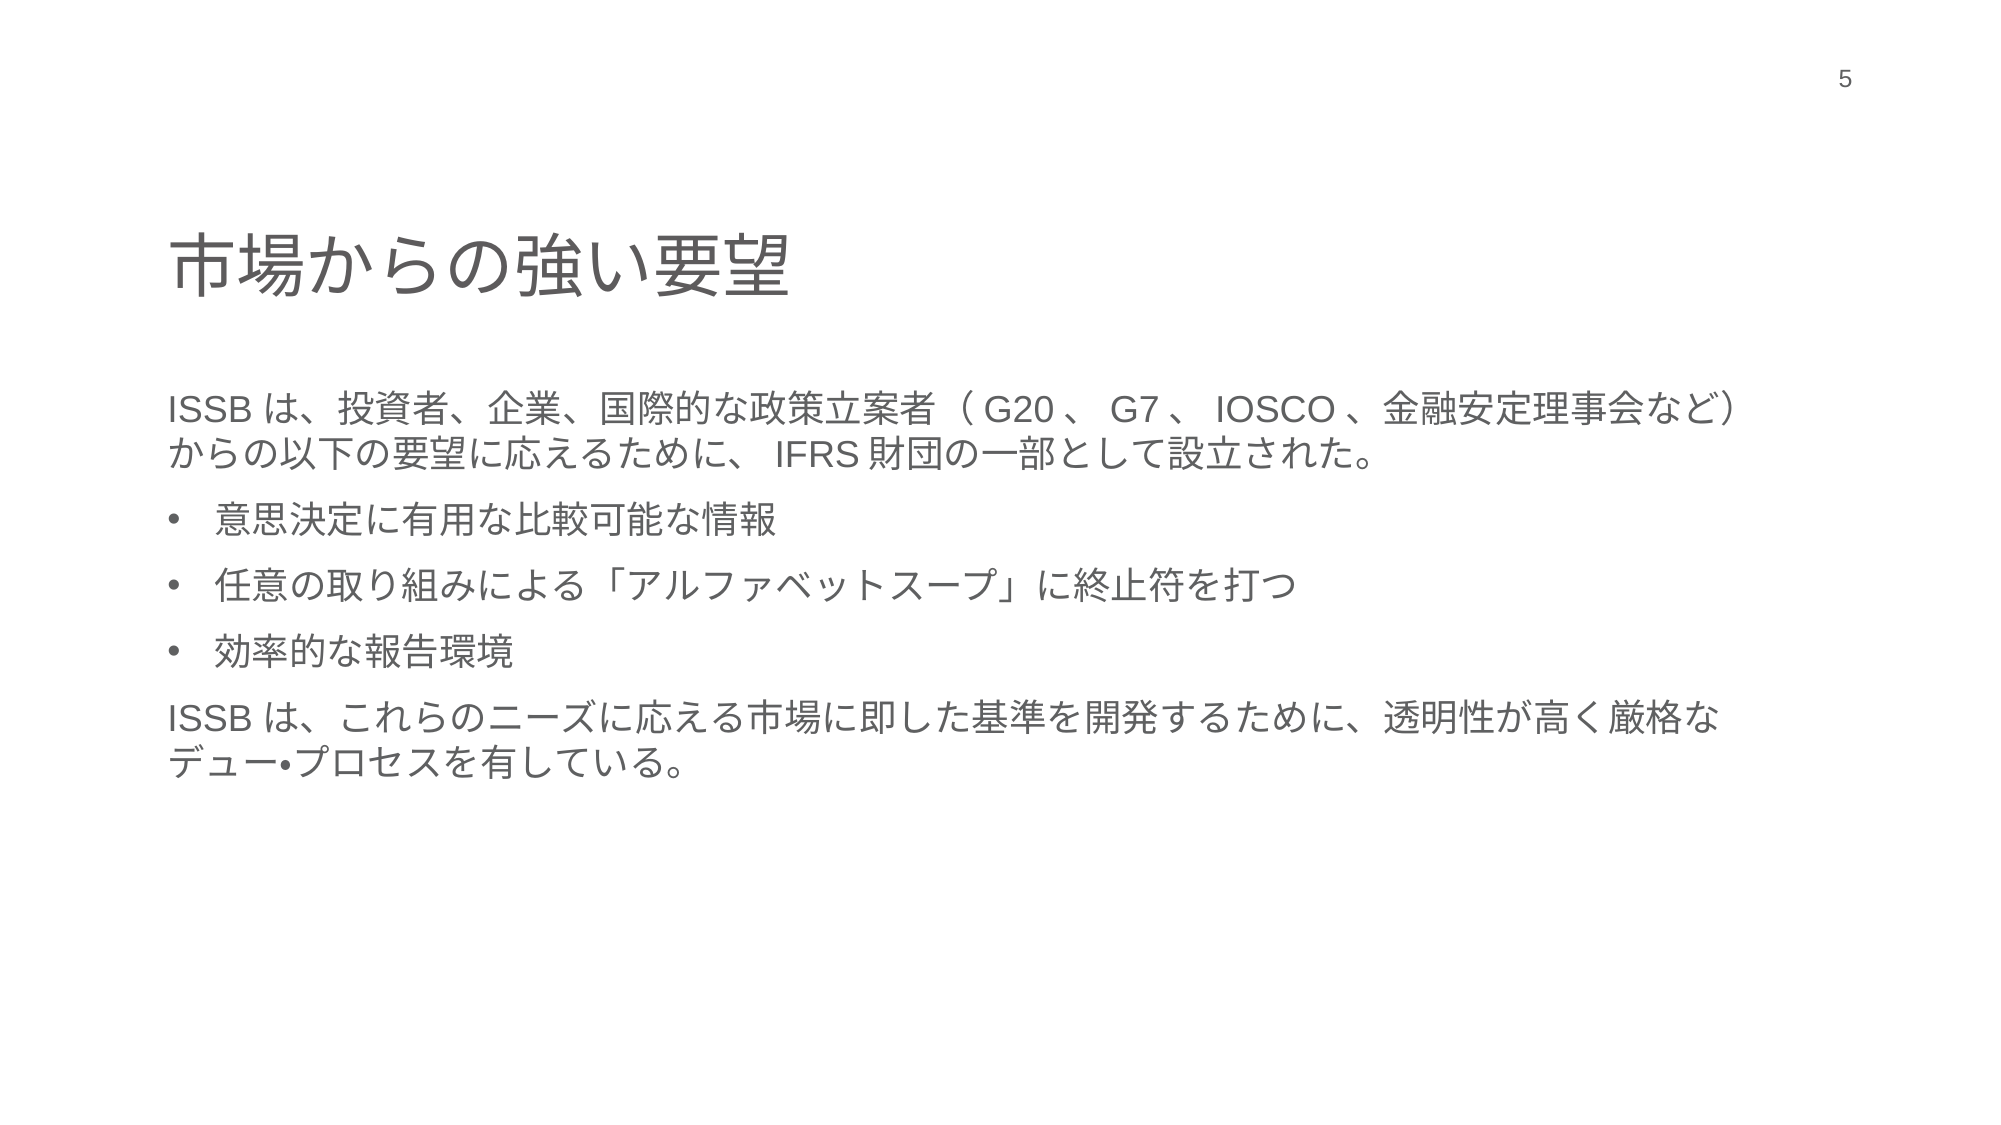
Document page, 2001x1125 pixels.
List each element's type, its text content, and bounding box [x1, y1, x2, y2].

list 市場からの強い要望 [167, 221, 1839, 329]
footer 5 [1838, 62, 1940, 105]
list ISSBは、投資者、企業、国際的な政策立案者（G20、G7、IOSCO、金融安定理事会など）からの以下の要望に応えるために、IFRS財団の一部として設立された。 意思決定に有用な比較可能な情報 任意の取り組みによる「アルファベットスープ」に終止符を打つ 効率的な報告環境 ISSBは、これらのニーズに応える市場に即した基準を開発するために、透明性が高く厳格なデュー・プロセスを有している。 [167, 385, 1763, 960]
